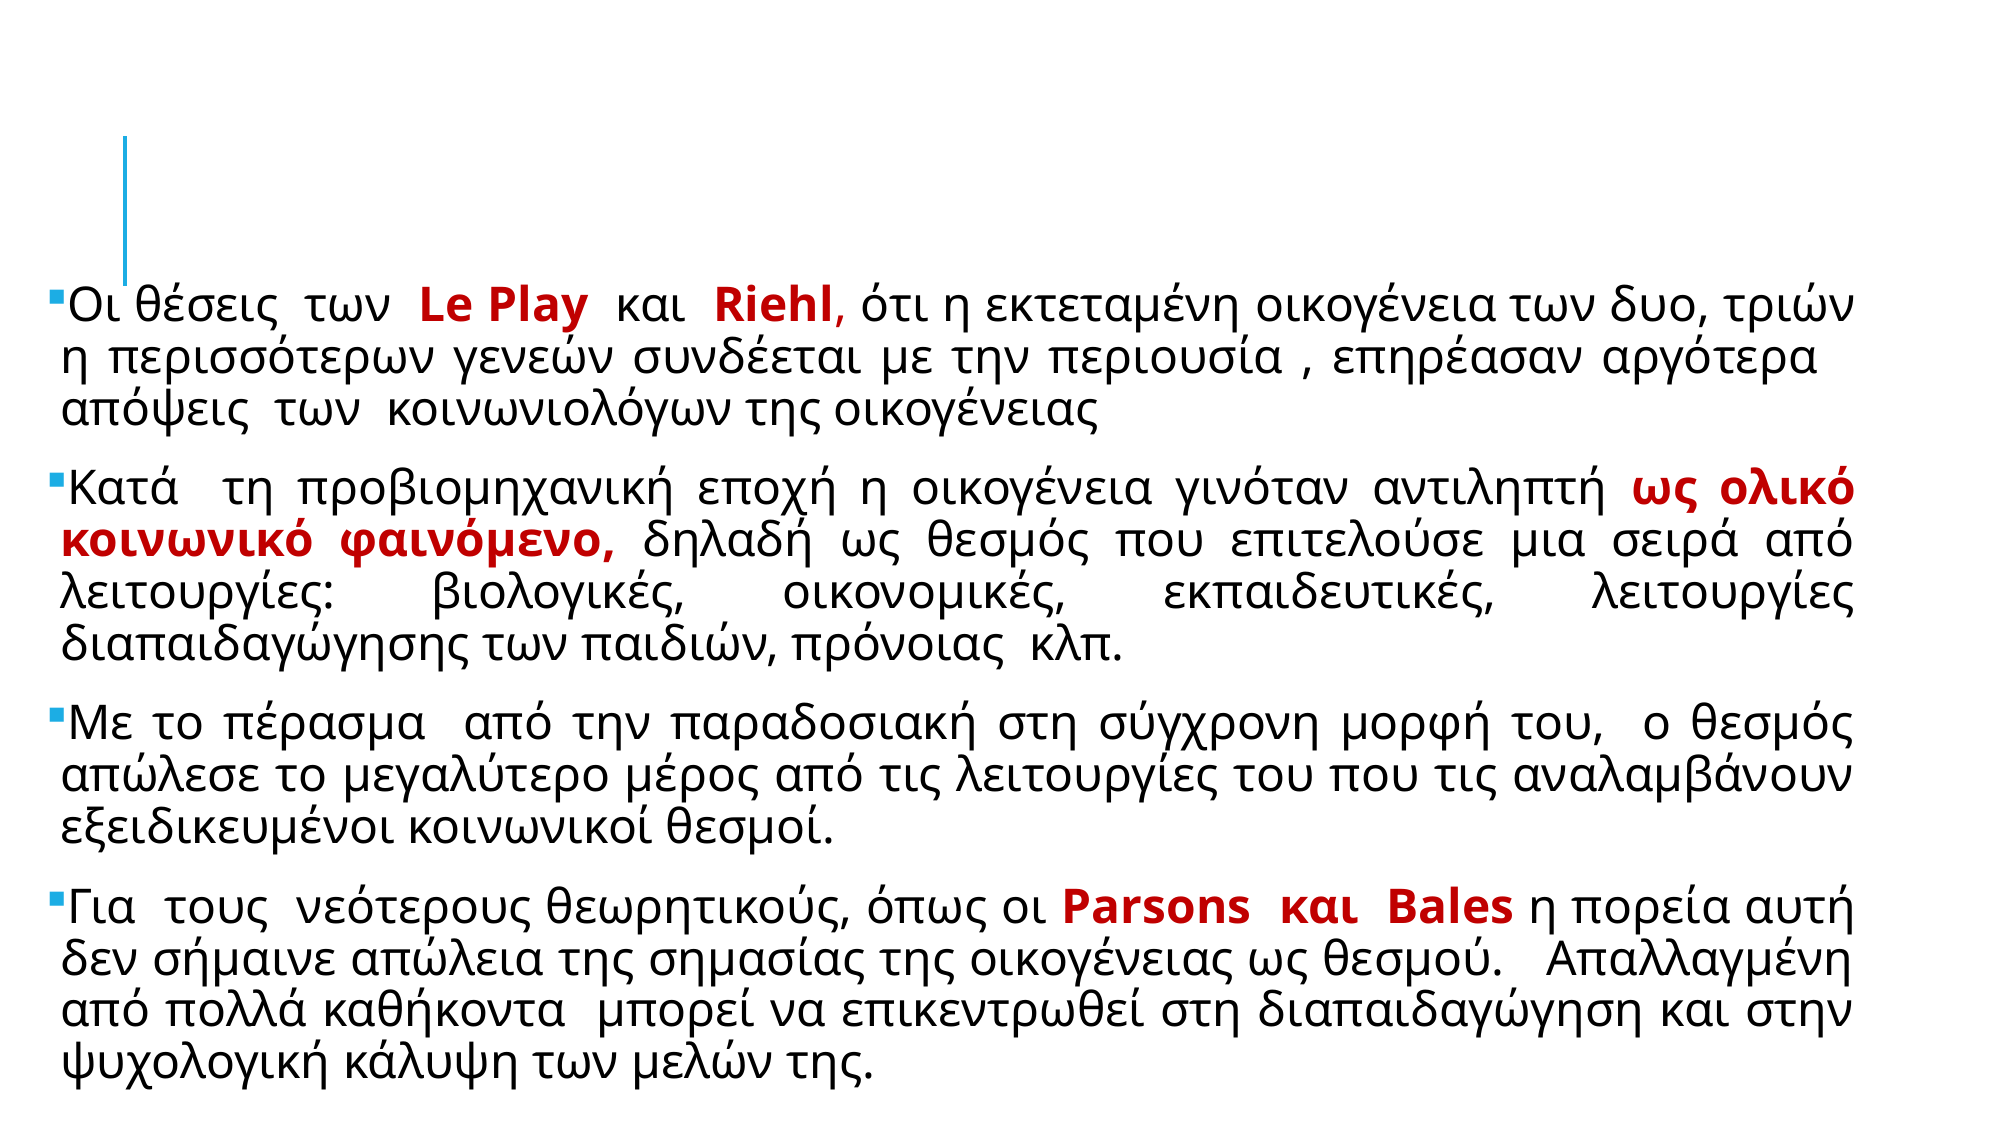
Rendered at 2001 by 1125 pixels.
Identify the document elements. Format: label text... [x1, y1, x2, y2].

list Οι θέσεις των Le Play και Riehl, ότι η εκτεταμένη οικογένεια των δυο, τριών η περισσότερων γενεών συνδέεται με την περιουσία , επηρέασαν αργότερα απόψεις των κοινωνιολόγων της οικογένειας Κατά τη προβιομηχανική εποχή η οικογένεια γινόταν αντιληπτή ως ολικό κοινωνικό φαινόμενο, δηλαδή ως θεσμός που επιτελούσε μια σειρά από λειτουργίες: βιολογικές, οικονομικές, εκπαιδευτικές, λειτουργίες διαπαιδαγώγησης των παιδιών, πρόνοιας κλπ. Με το πέρασμα από την παραδοσιακή στη σύγχρονη μορφή του, ο θεσμός απώλεσε το μεγαλύτερο μέρος από τις λειτουργίες του που τις αναλαμβάνουν εξειδικευμένοι κοινωνικοί θεσμοί. Για τους νεότερους θεωρητικούς, όπως οι Parsons και Bales η πορεία αυτή δεν σήμαινε απώλεια της σημασίας της οικογένειας ως θεσμού. Απαλλαγμένη από πολλά καθήκοντα μπορεί να επικεντρωθεί στη διαπαιδαγώγηση και στην ψυχολογική κάλυψη των μελών της. [38, 272, 1865, 1101]
